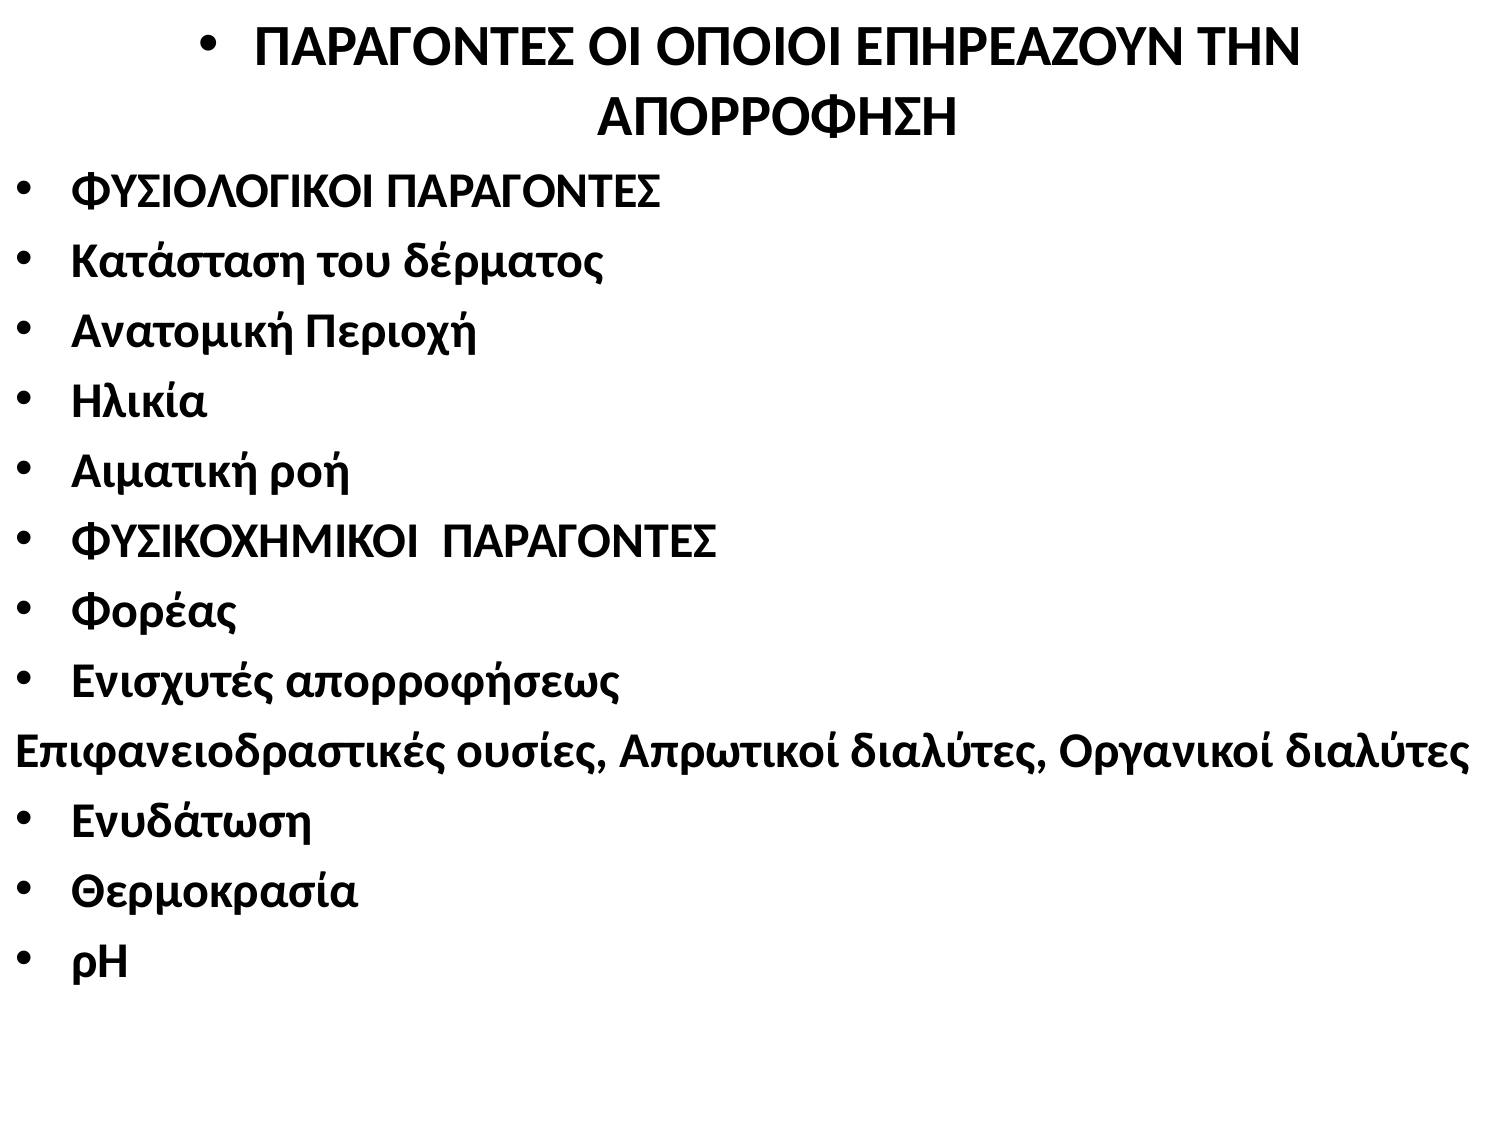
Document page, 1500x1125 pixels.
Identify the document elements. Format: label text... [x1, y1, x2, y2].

list ΠΑΡΑΓΟΝΤΕΣ ΟΙ ΟΠΟΙΟΙ ΕΠΗΡΕΑΖΟΥΝ ΤΗΝ ΑΠΟΡΡΟΦΗΣΗ ΦΥΣΙΟΛΟΓΙΚΟΙ ΠΑΡΑΓΟΝΤΕΣ Κατάσταση του δέρματος Ανατομική Περιοχή Ηλικία Αιματική ροή ΦΥΣΙΚΟΧΗΜΙΚΟΙ ΠΑΡΑΓΟΝΤΕΣ Φορέας Ενισχυτές απορροφήσεως Επιφανειοδραστικές ουσίες, Απρωτικοί διαλύτες, Οργανικοί διαλύτες Ενυδάτωση Θερμοκρασία ρΗ [0, 0, 1500, 1125]
